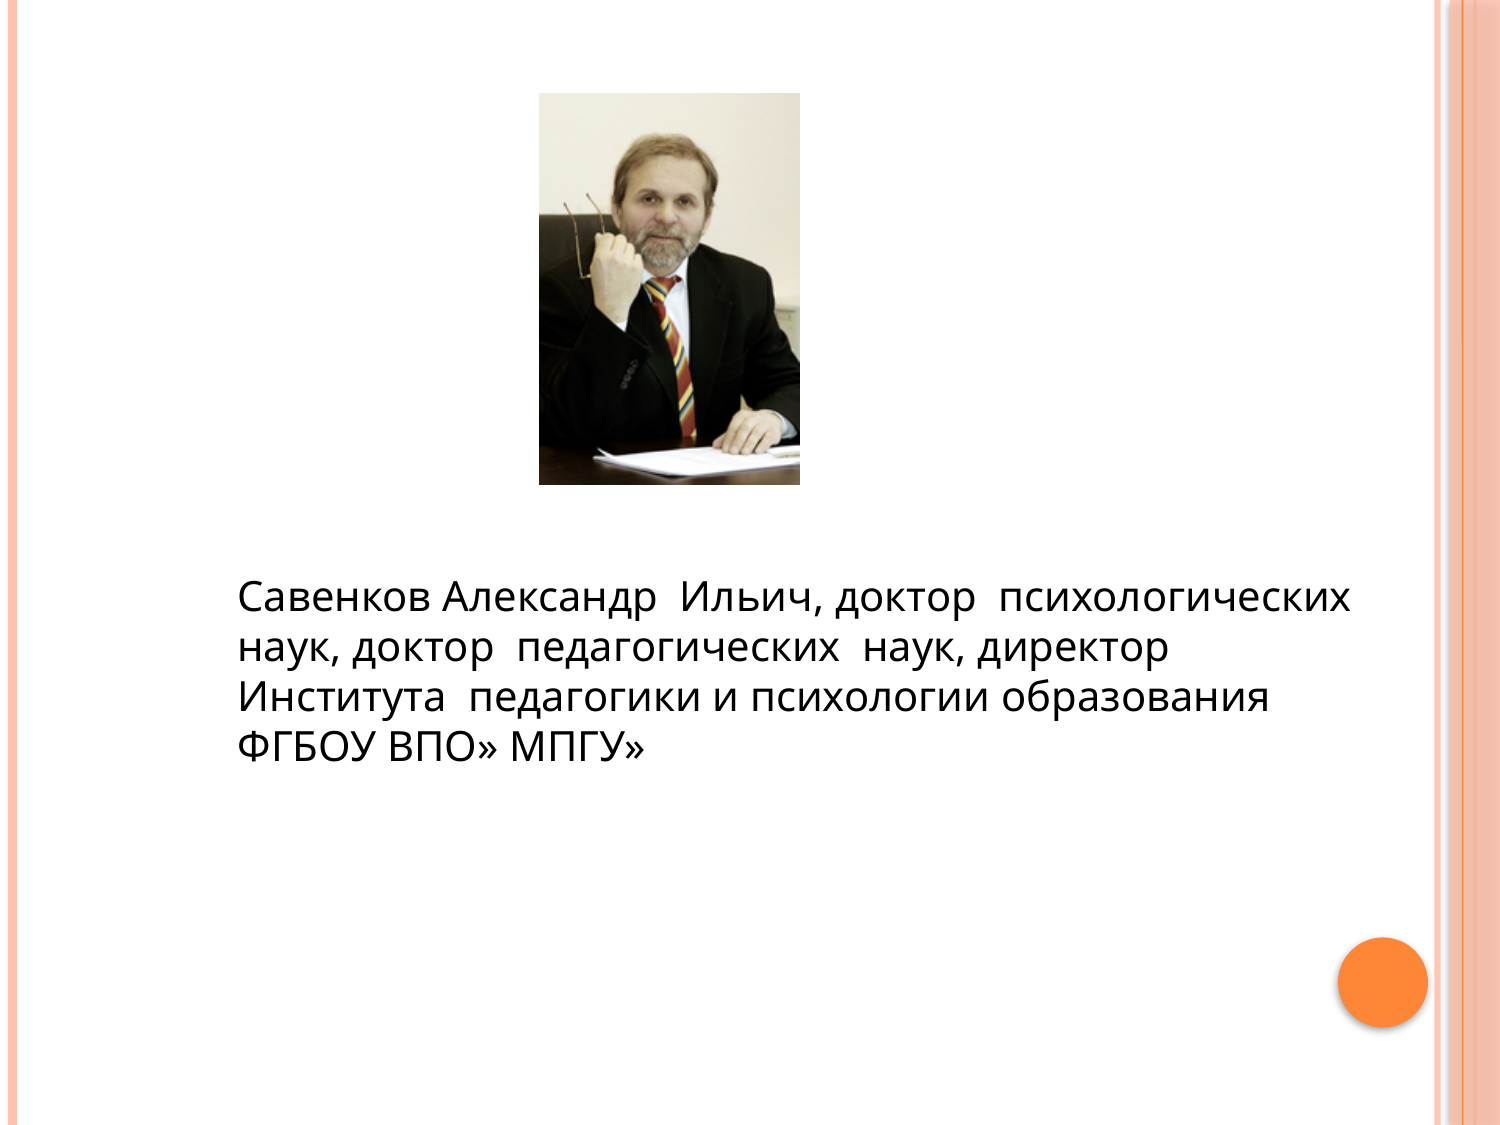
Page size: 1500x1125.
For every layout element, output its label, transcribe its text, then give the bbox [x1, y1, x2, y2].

picture [538, 93, 801, 485]
text_box Савенков Александр Ильич, доктор психологических наук, доктор педагогических наук, директор Института педагогики и психологии образования ФГБОУ ВПО» МПГУ» [222, 562, 1383, 778]
